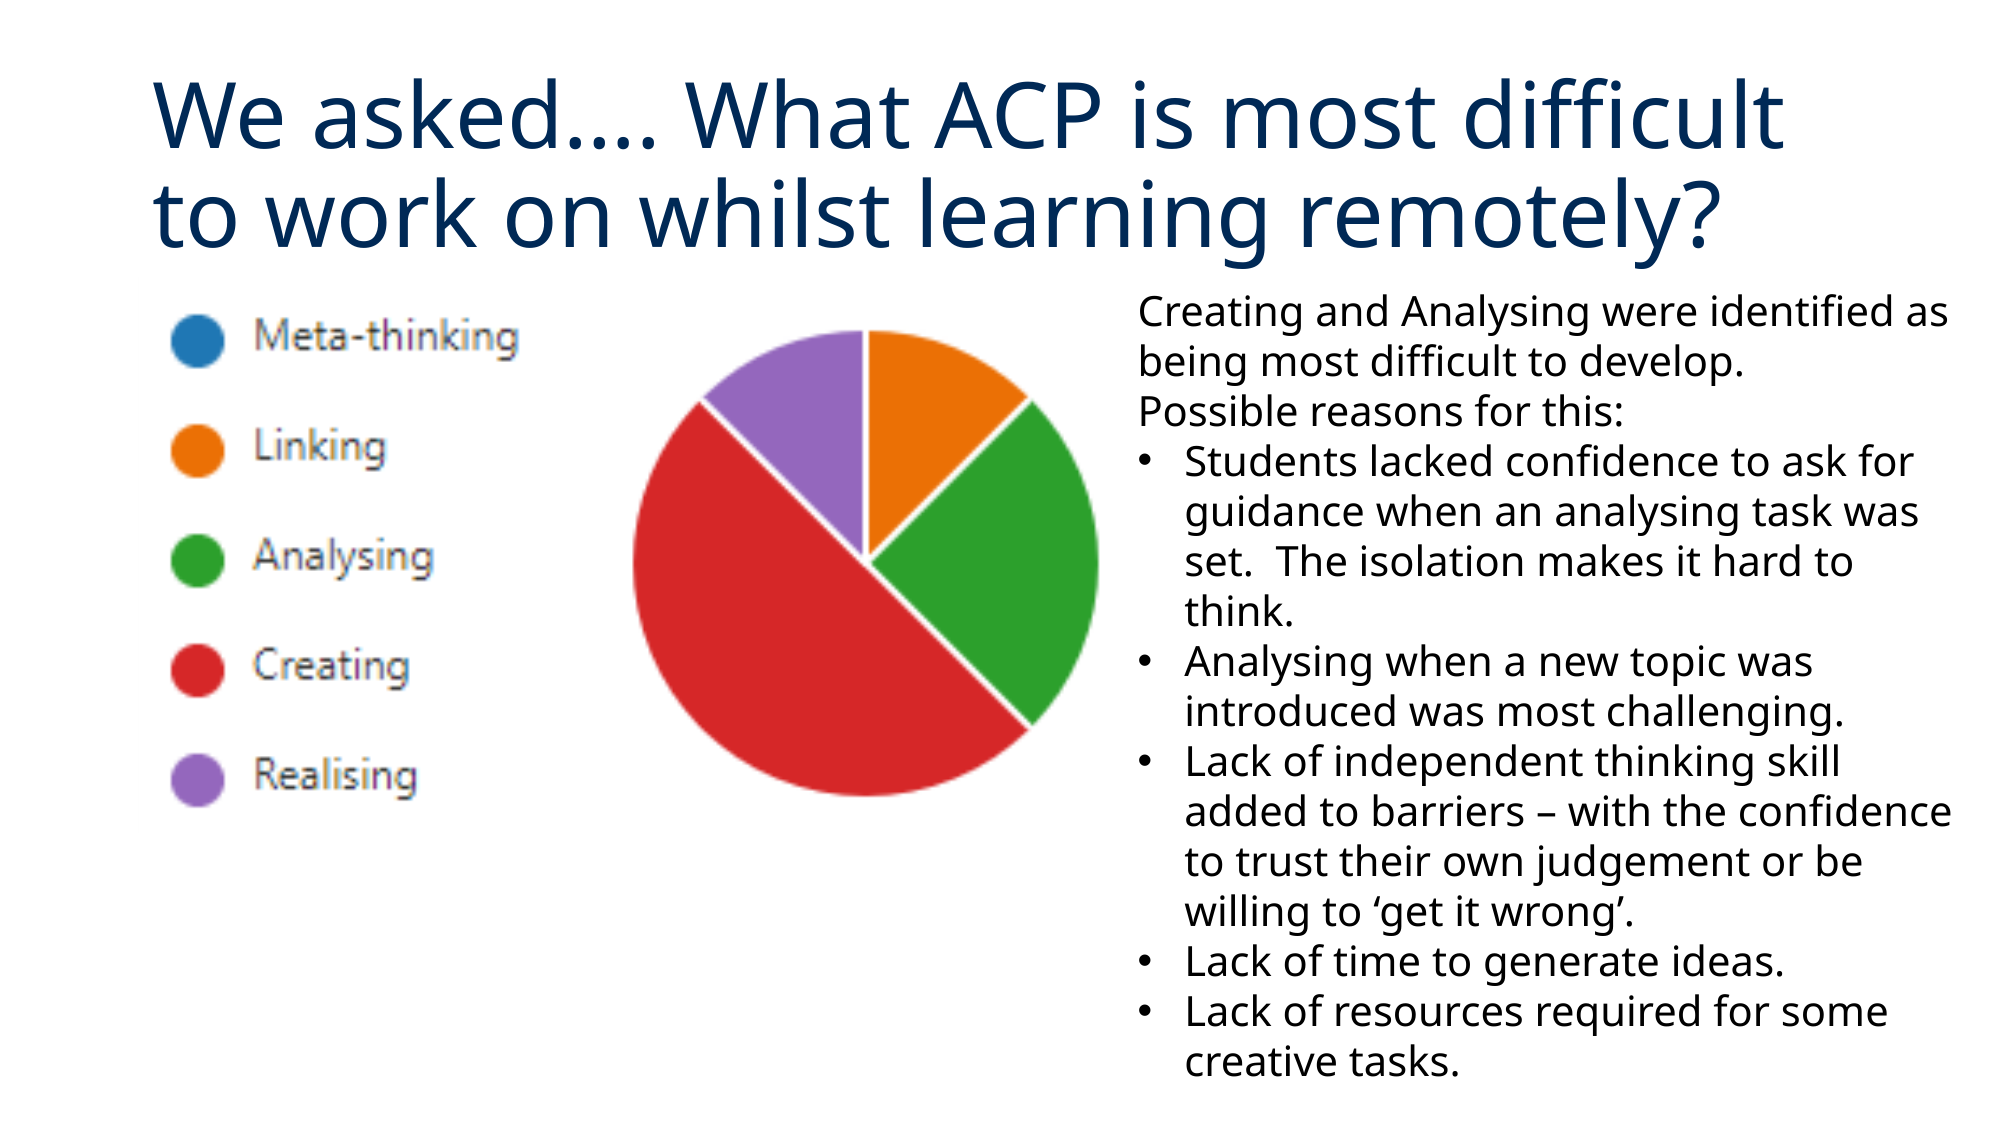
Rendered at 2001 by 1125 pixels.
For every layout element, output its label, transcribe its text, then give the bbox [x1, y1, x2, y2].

text_box Creating and Analysing were identified as being most difficult to develop. Possible reasons for this: Students lacked confidence to ask for guidance when an analysing task was set. The isolation makes it hard to think. Analysing when a new topic was introduced was most challenging. Lack of independent thinking skill added to barriers – with the confidence to trust their own judgement or be willing to ‘get it wrong’. Lack of time to generate ideas. Lack of resources required for some creative tasks. [1122, 277, 1975, 1093]
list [137, 277, 588, 833]
title We asked…. What ACP is most difficult to work on whilst learning remotely? [137, 59, 1863, 277]
picture [588, 277, 1148, 833]
